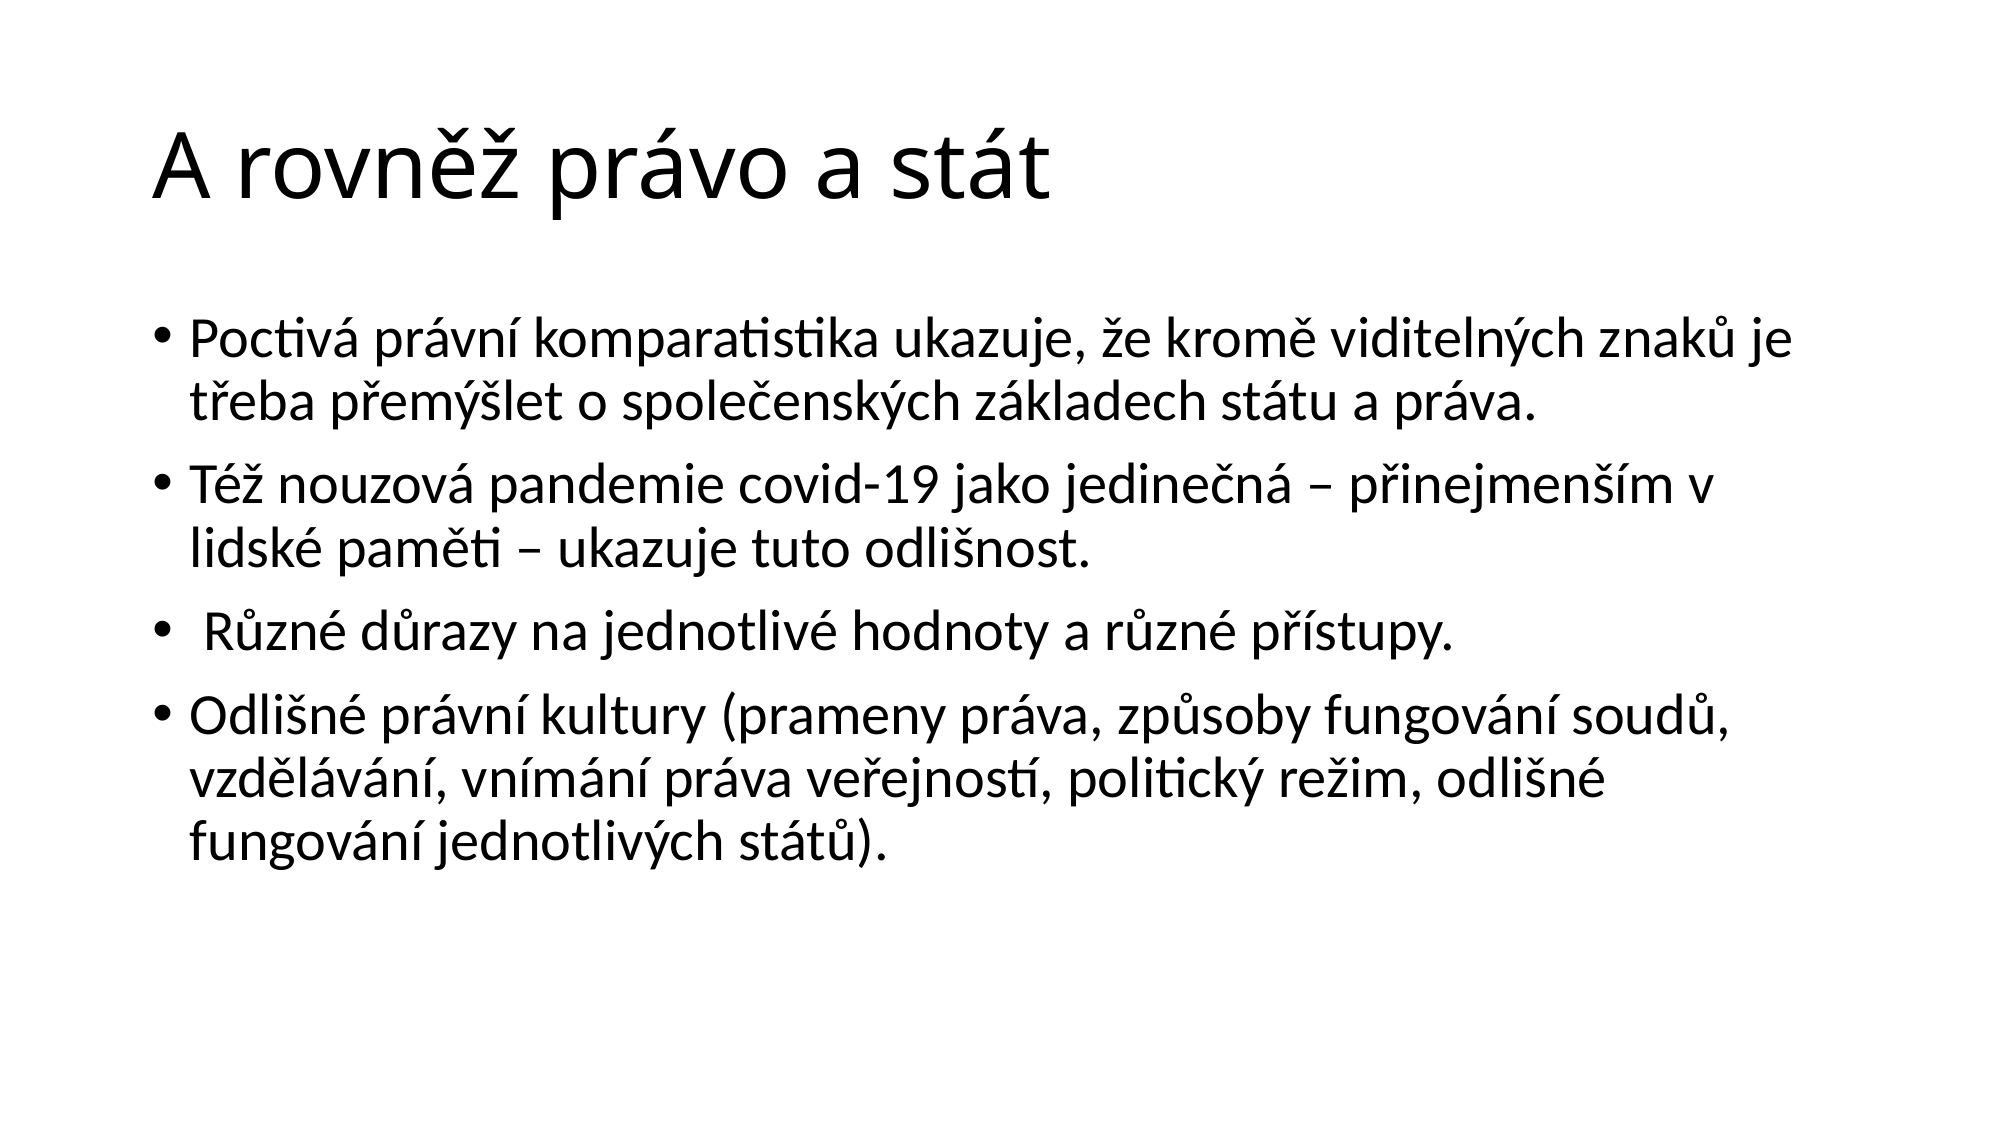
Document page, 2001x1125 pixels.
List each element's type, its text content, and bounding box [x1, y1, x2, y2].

title A rovněž právo a stát [137, 59, 1863, 278]
list Poctivá právní komparatistika ukazuje, že kromě viditelných znaků je třeba přemýšlet o společenských základech státu a práva. Též nouzová pandemie covid-19 jako jedinečná – přinejmenším v lidské paměti – ukazuje tuto odlišnost. Různé důrazy na jednotlivé hodnoty a různé přístupy. Odlišné právní kultury (prameny práva, způsoby fungování soudů, vzdělávání, vnímání práva veřejností, politický režim, odlišné fungování jednotlivých států). [137, 299, 1863, 1014]
